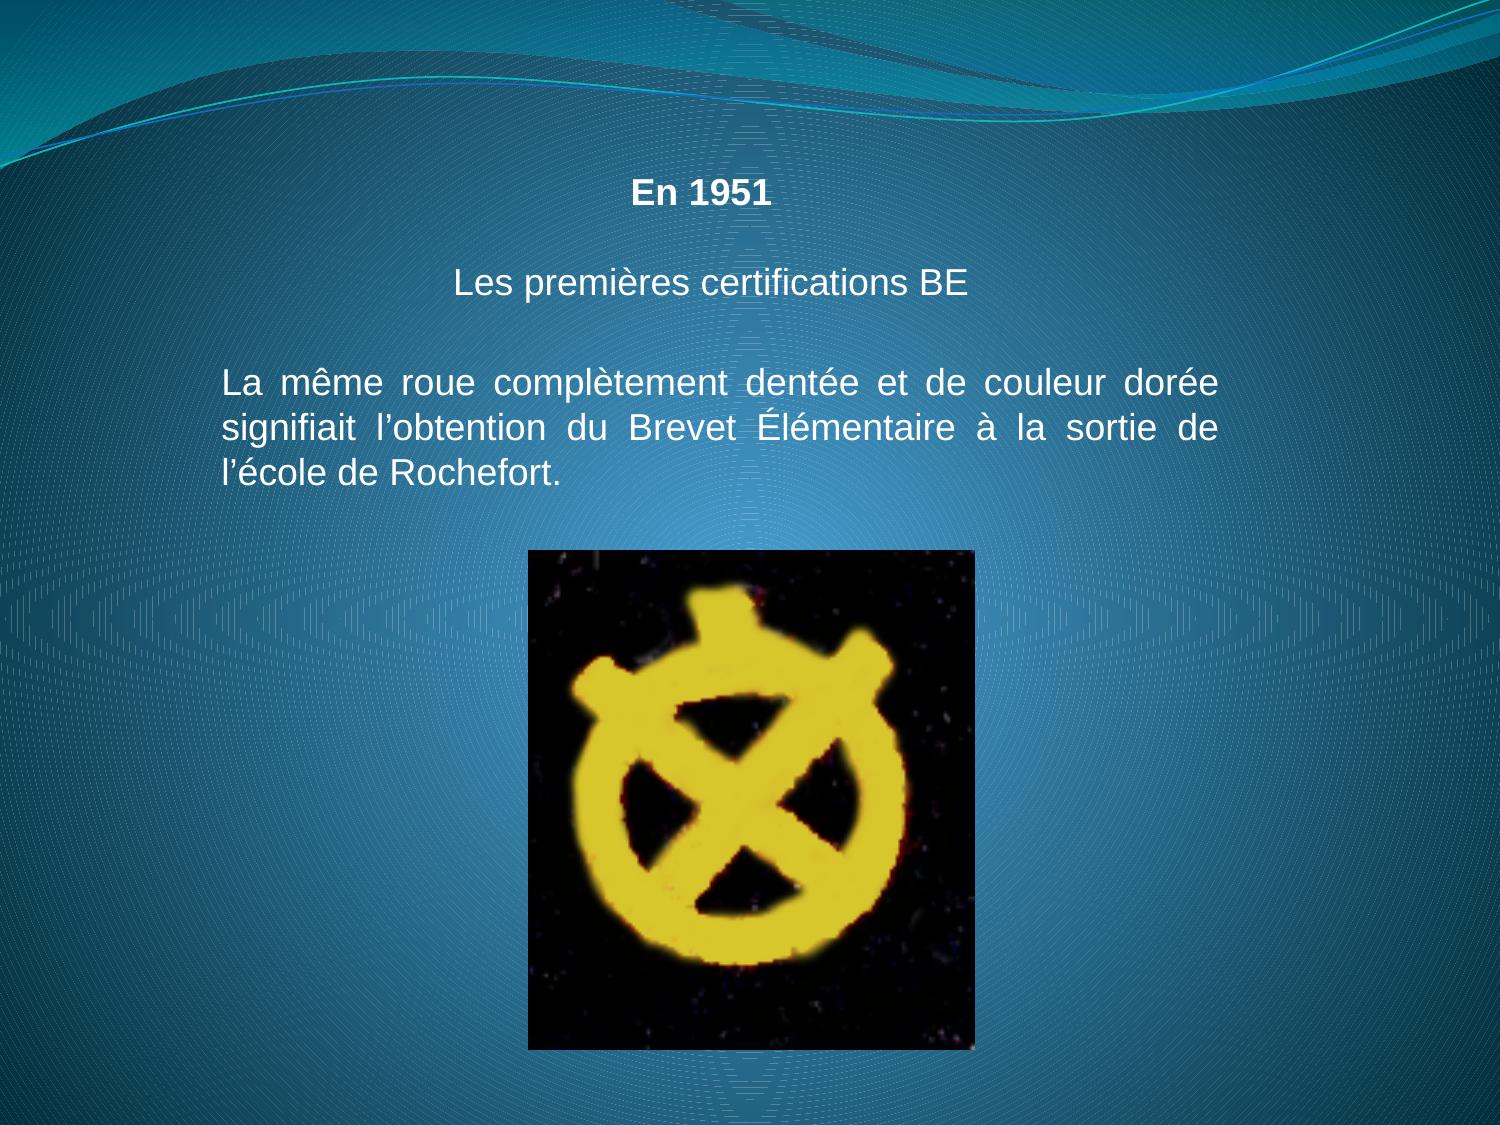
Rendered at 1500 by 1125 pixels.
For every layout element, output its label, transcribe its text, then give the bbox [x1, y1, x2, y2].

picture [528, 550, 975, 1051]
text_box La même roue complètement dentée et de couleur dorée signifiait l’obtention du Brevet Élémentaire à la sortie de l’école de Rochefort. [206, 350, 1235, 500]
text_box En 1951 Les premières certifications BE [438, 160, 984, 356]
